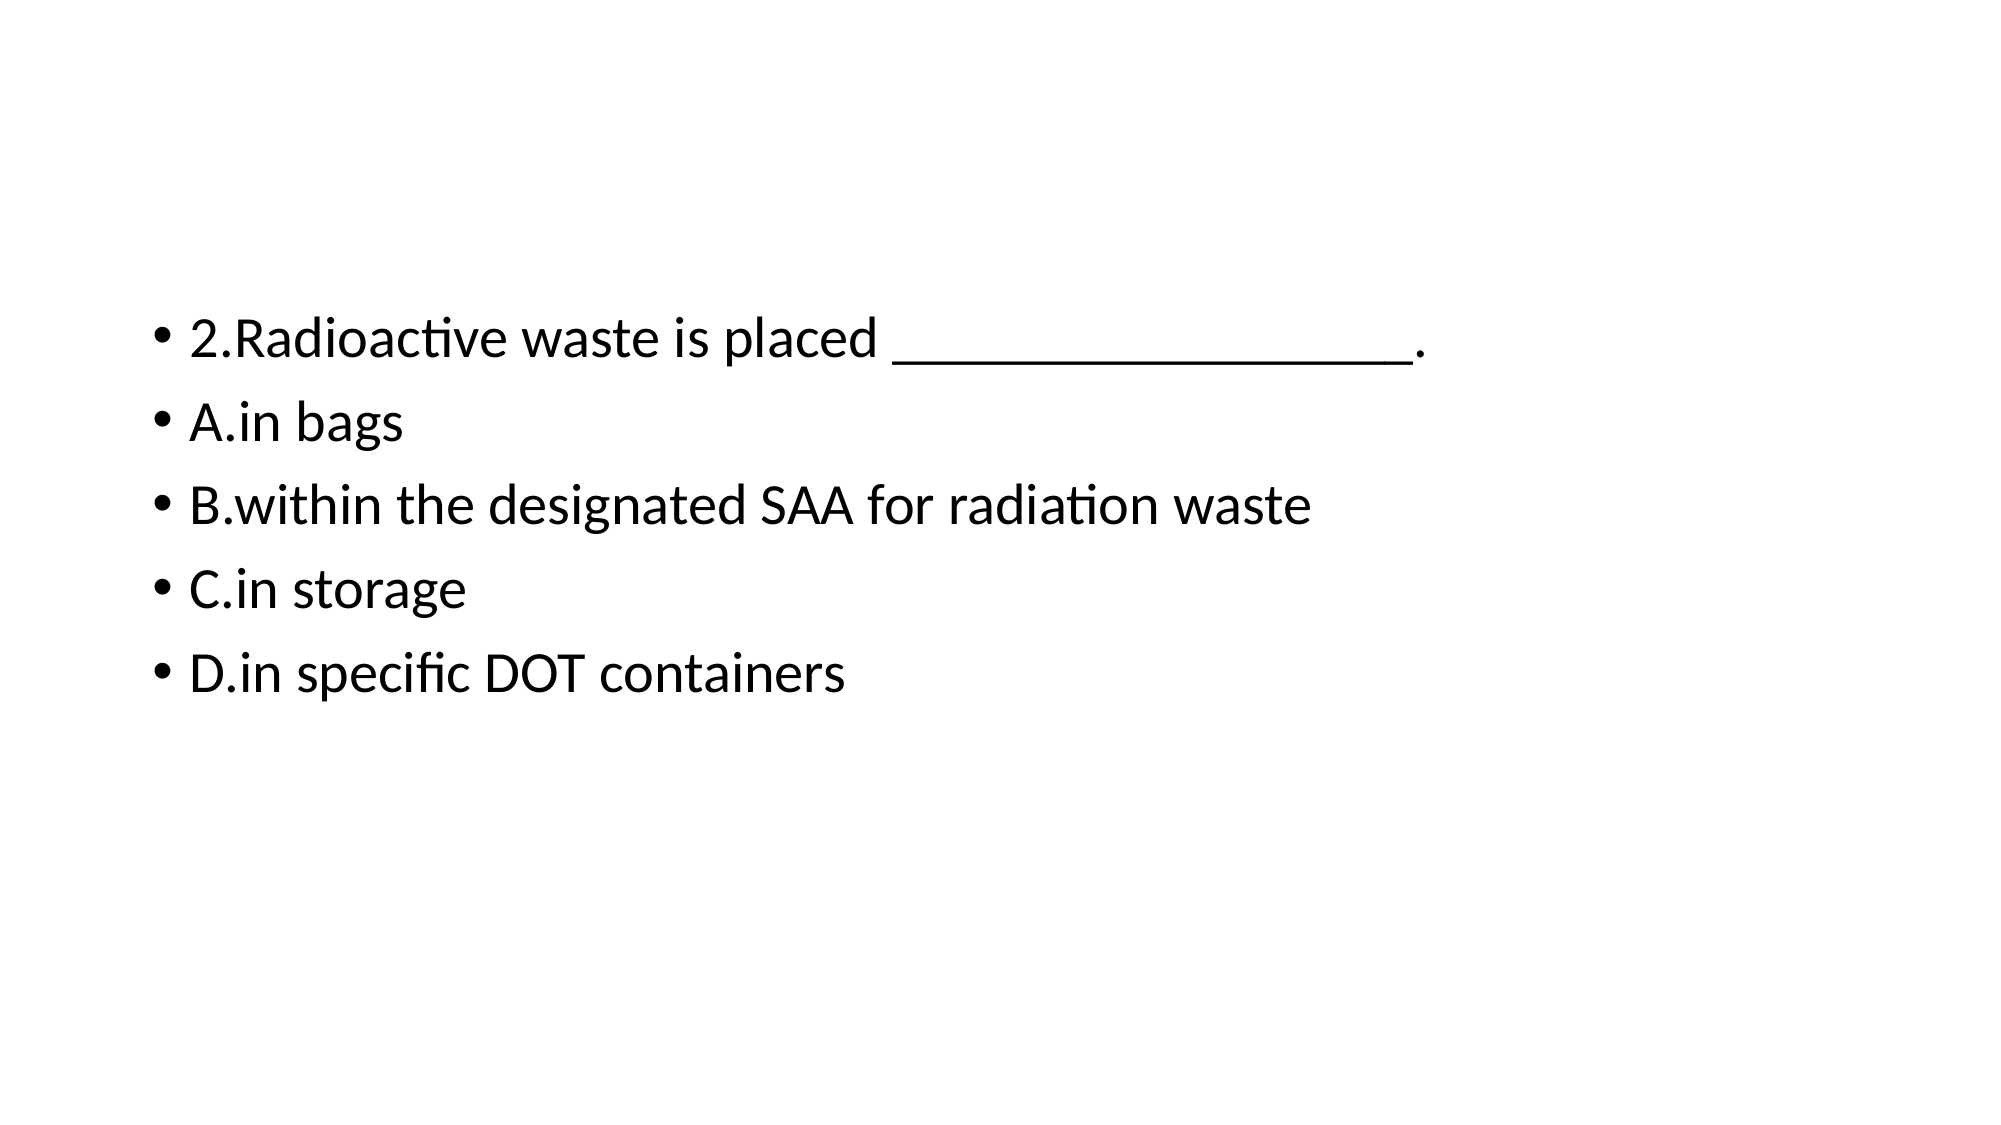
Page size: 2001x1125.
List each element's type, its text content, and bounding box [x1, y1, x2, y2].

list 2.Radioactive waste is placed __________________. A.in bags B.within the designated SAA for radiation waste C.in storage D.in specific DOT containers [137, 299, 1863, 1014]
